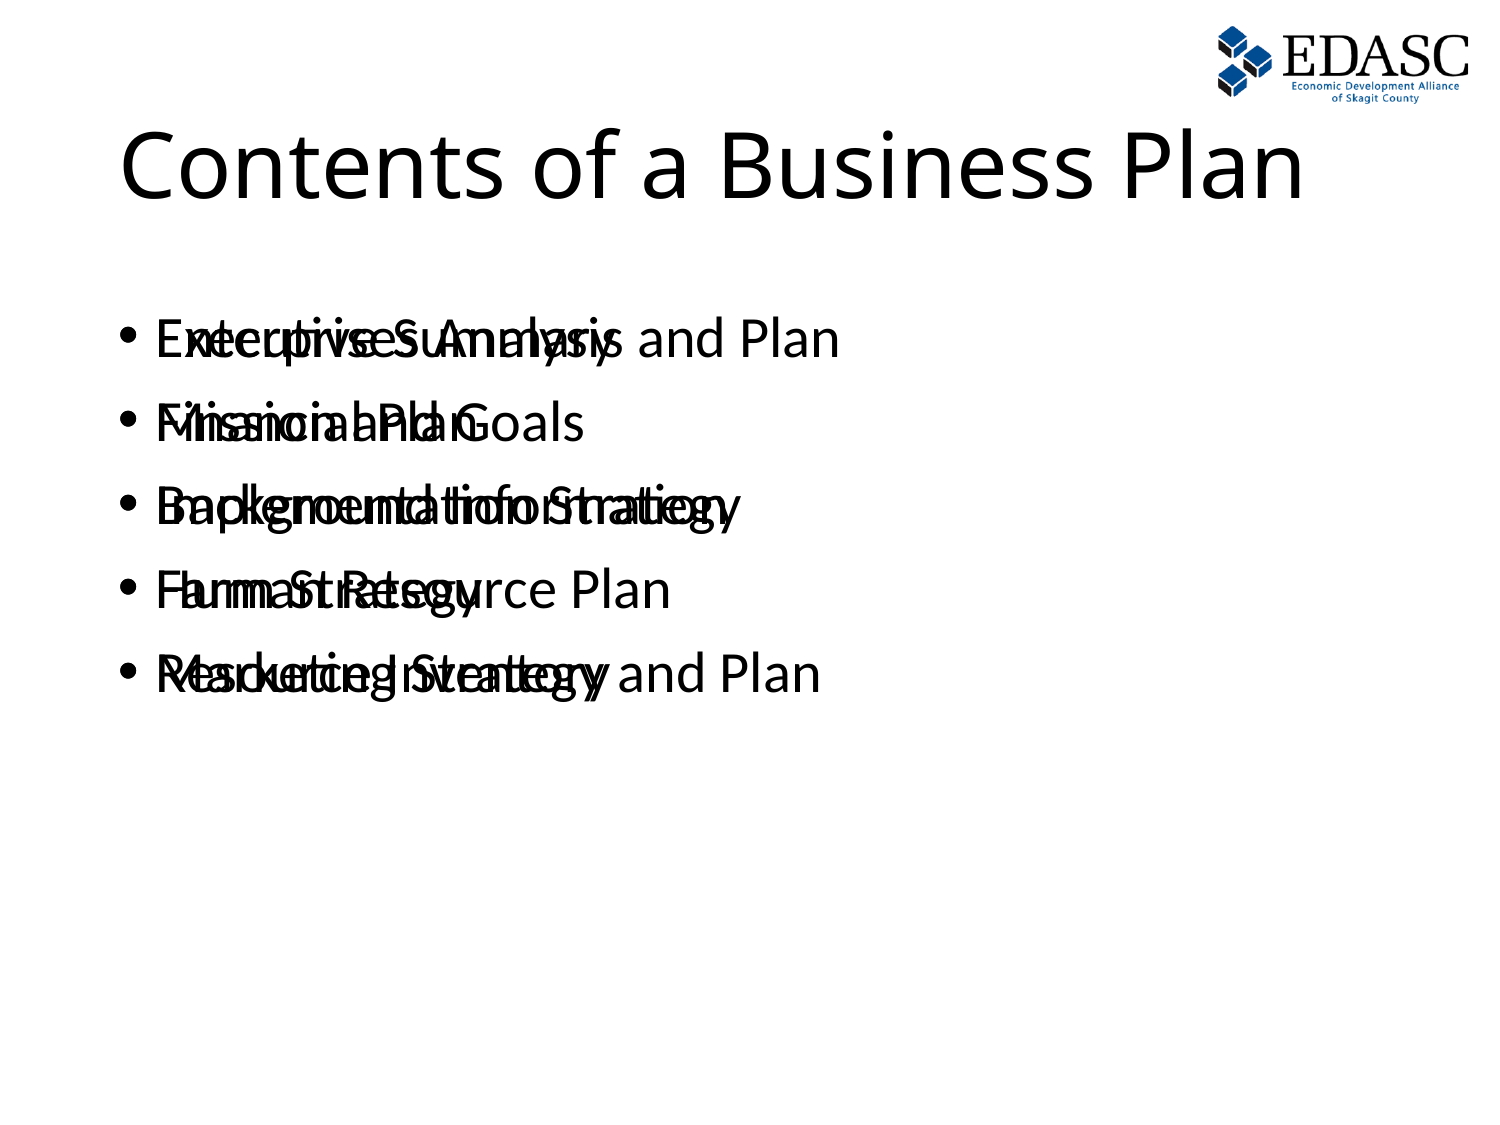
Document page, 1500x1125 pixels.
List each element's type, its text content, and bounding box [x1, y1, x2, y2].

list Enterprises Analysis and Plan Financial Plan Implementation Strategy Human Resource Plan Resource Inventory [103, 299, 1397, 1014]
title Contents of a Business Plan [103, 59, 1397, 278]
picture [1193, 15, 1476, 104]
